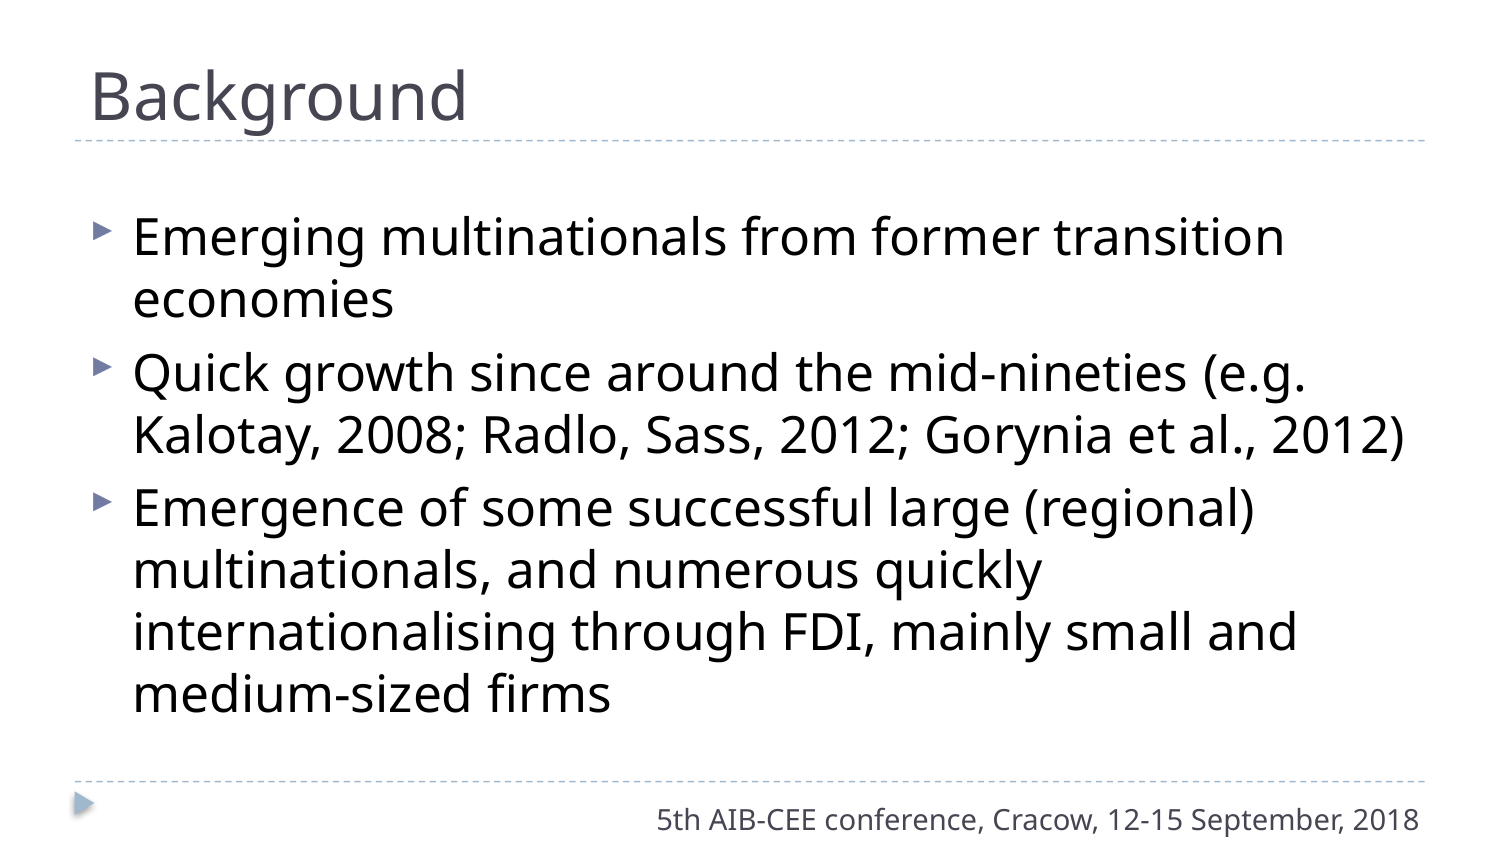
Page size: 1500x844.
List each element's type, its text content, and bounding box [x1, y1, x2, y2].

footer 5th AIB-CEE conference, Cracow, 12-15 September, 2018 [312, 793, 1436, 827]
list Emerging multinationals from former transition economies Quick growth since around the mid-nineties (e.g. Kalotay, 2008; Radlo, Sass, 2012; Gorynia et al., 2012) Emergence of some successful large (regional) multinationals, and numerous quickly internationalising through FDI, mainly small and medium-sized firms [75, 196, 1425, 794]
title Background [75, 18, 1425, 141]
